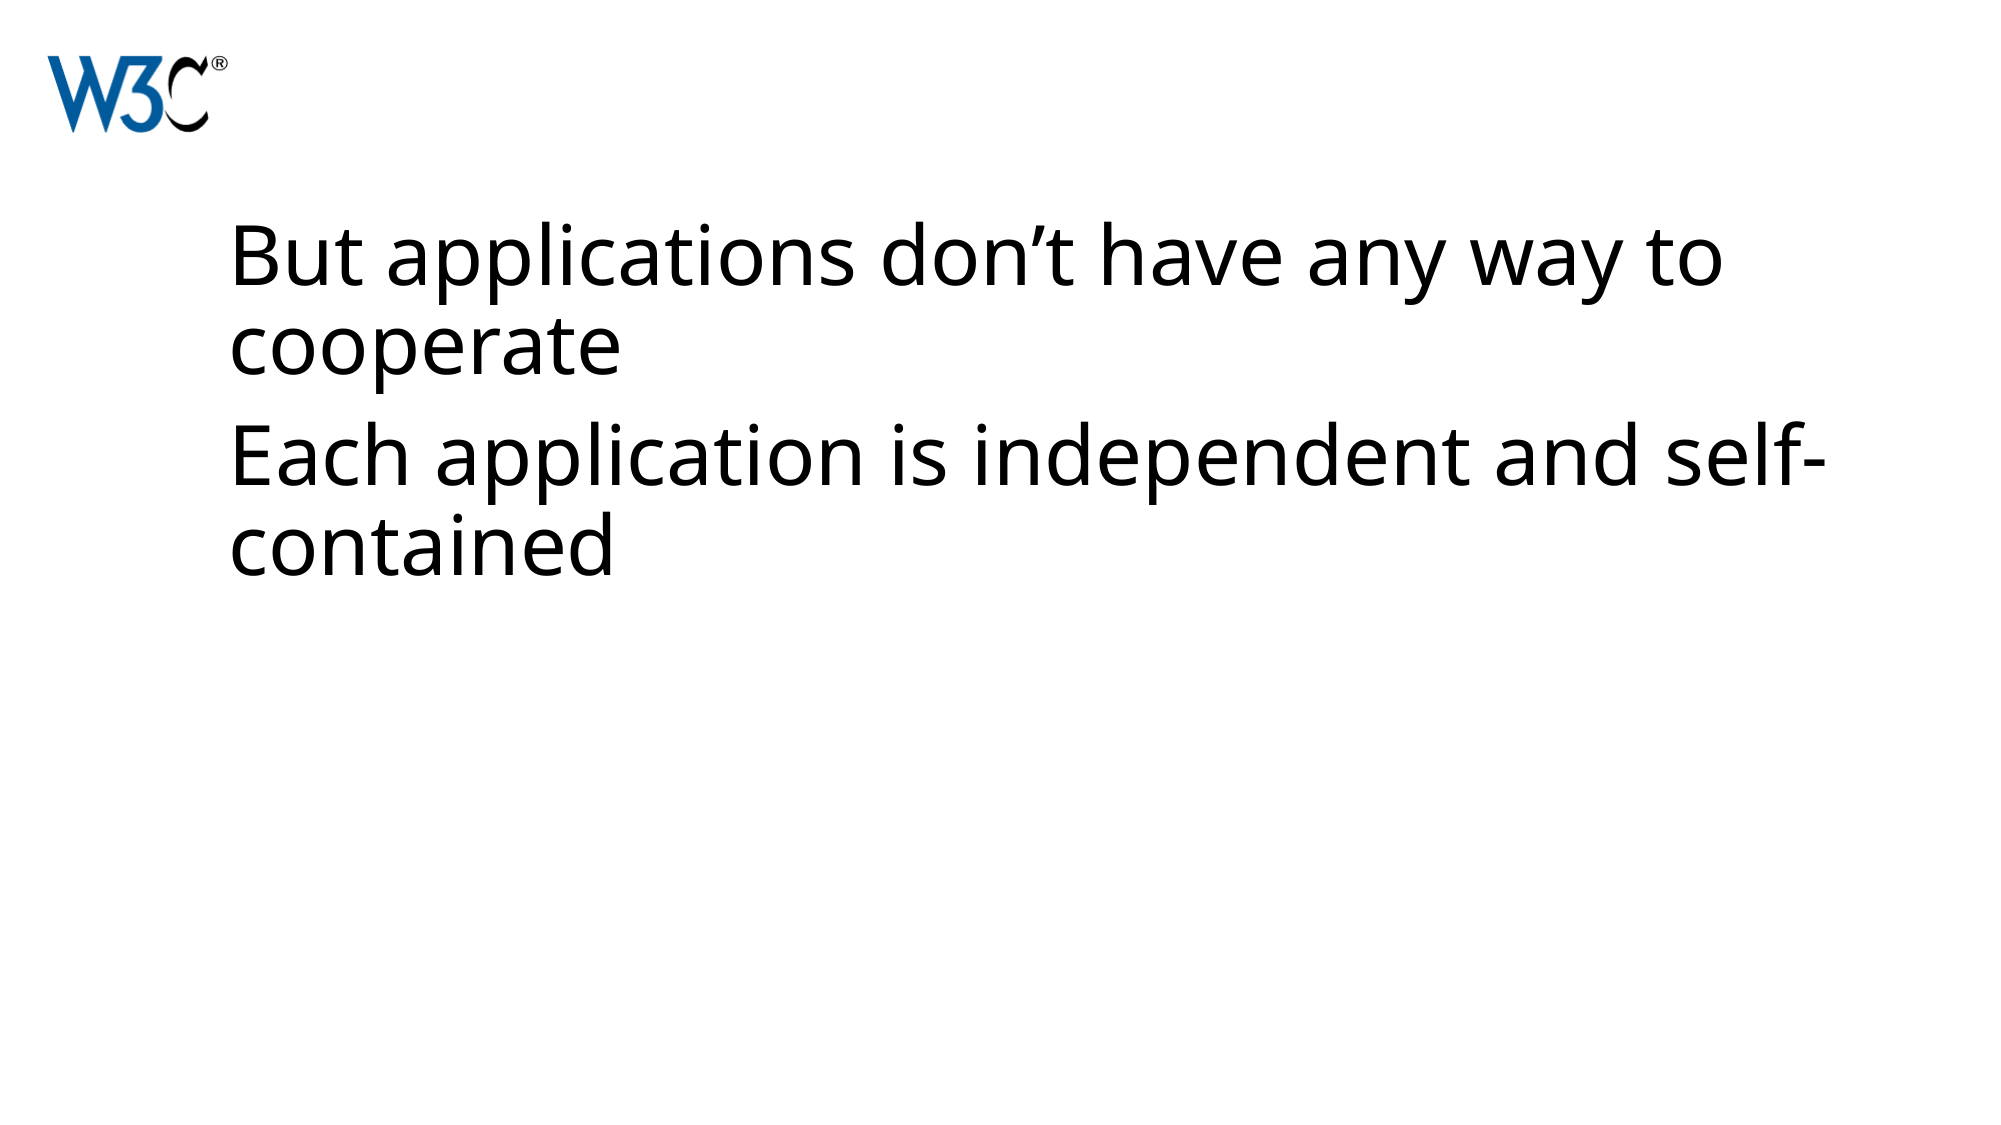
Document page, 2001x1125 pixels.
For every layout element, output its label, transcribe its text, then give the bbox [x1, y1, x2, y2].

picture [42, 37, 233, 151]
list But applications don’t have any way to cooperate Each application is independent and self-contained [213, 205, 1939, 920]
